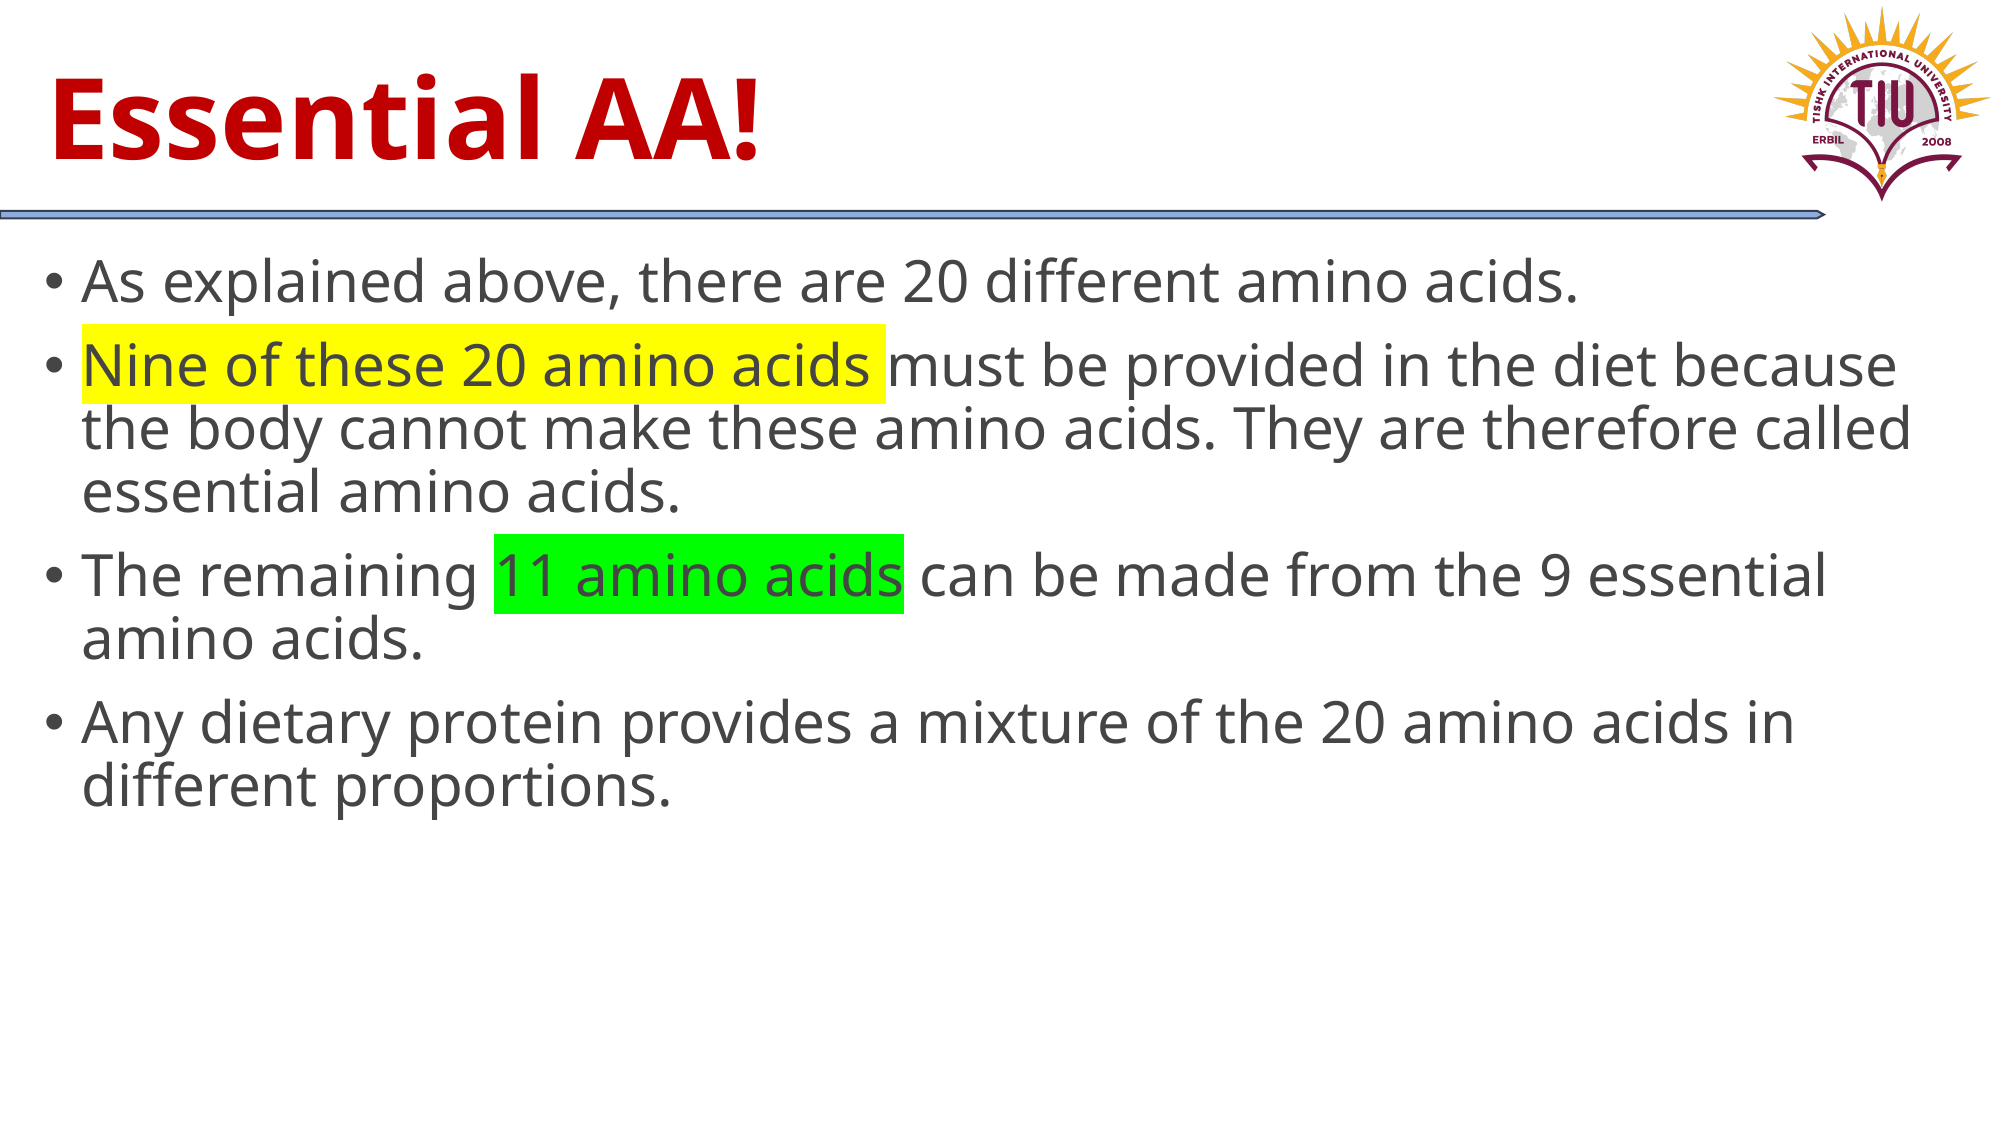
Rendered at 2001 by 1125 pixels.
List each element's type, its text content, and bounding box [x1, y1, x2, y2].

picture [1736, 0, 2001, 246]
list As explained above, there are 20 different amino acids. Nine of these 20 amino acids must be provided in the diet because the body cannot make these amino acids. They are therefore called essential amino acids. The remaining 11 amino acids can be made from the 9 essential amino acids. Any dietary protein provides a mixture of the 20 amino acids in different proportions. [29, 245, 1971, 959]
title Essential AA! [31, 36, 1756, 211]
